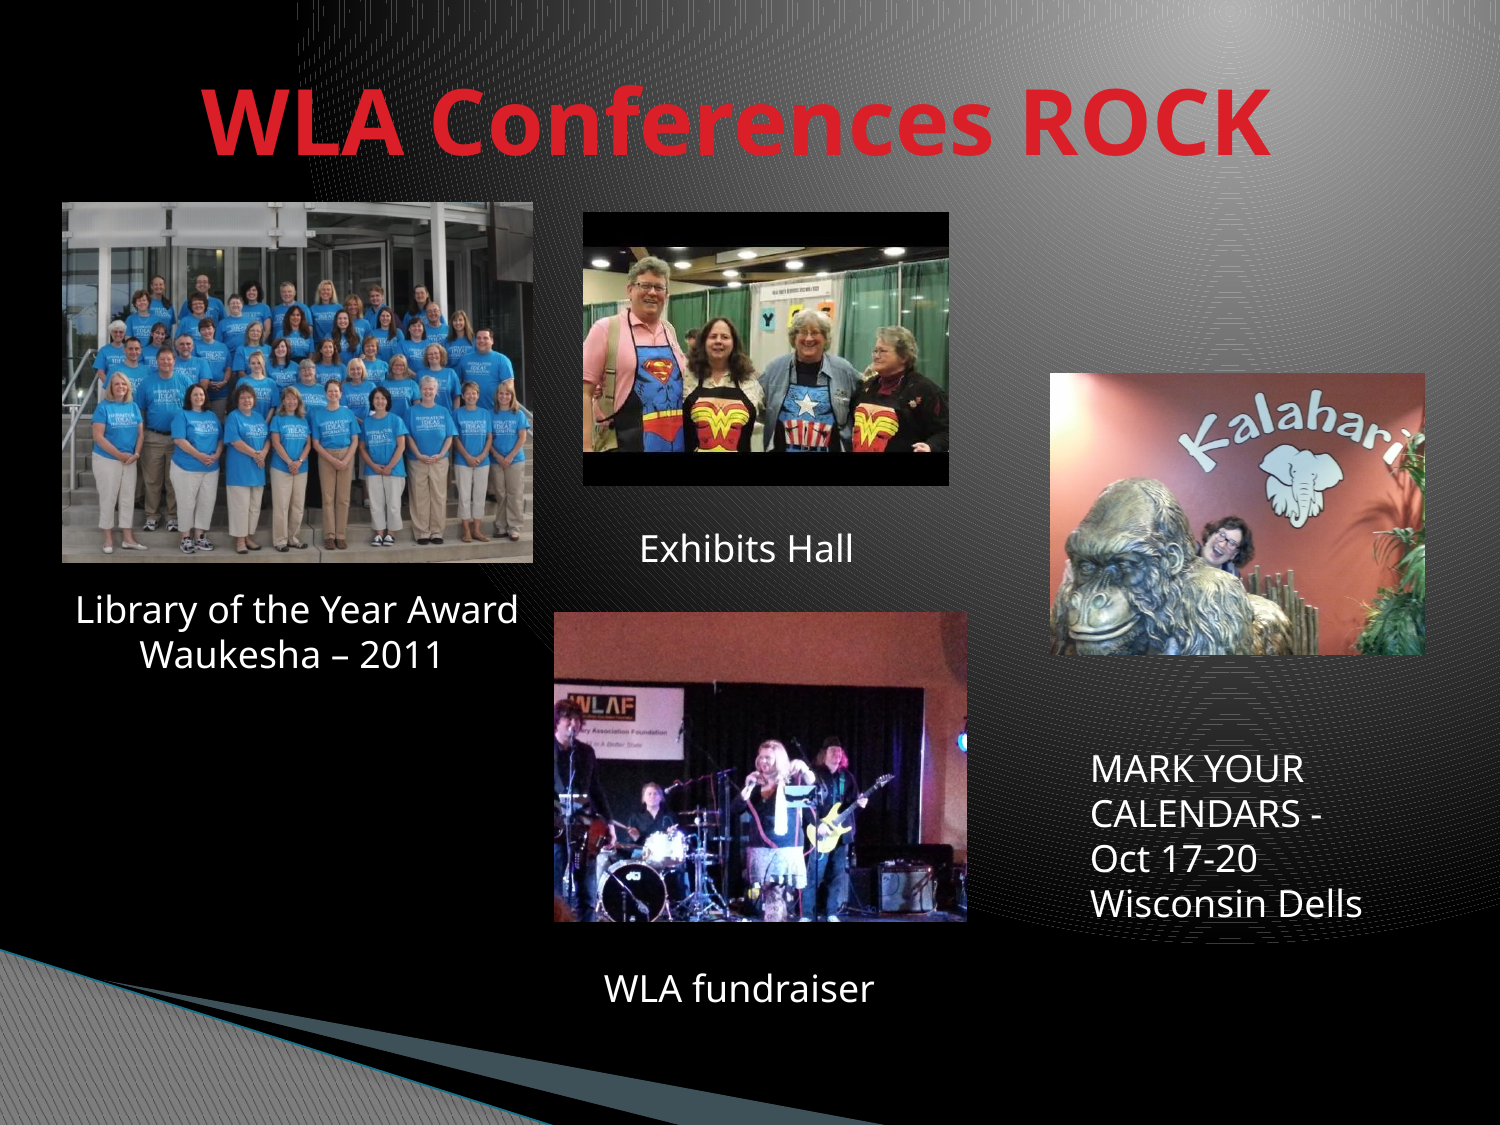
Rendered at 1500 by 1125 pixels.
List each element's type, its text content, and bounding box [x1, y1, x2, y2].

text_box MARK YOUR CALENDARS - Oct 17-20 Wisconsin Dells [1074, 737, 1425, 933]
text_box Exhibits Hall [624, 517, 967, 578]
picture [1049, 373, 1426, 656]
text_box Library of the Year Award Waukesha – 2011 [34, 578, 560, 684]
title WLA Conferences ROCK [85, 24, 1436, 213]
picture [583, 212, 949, 486]
text_box WLA fundraiser [589, 957, 943, 1017]
picture [62, 202, 533, 563]
picture [0, 952, 543, 1125]
picture [554, 612, 968, 922]
